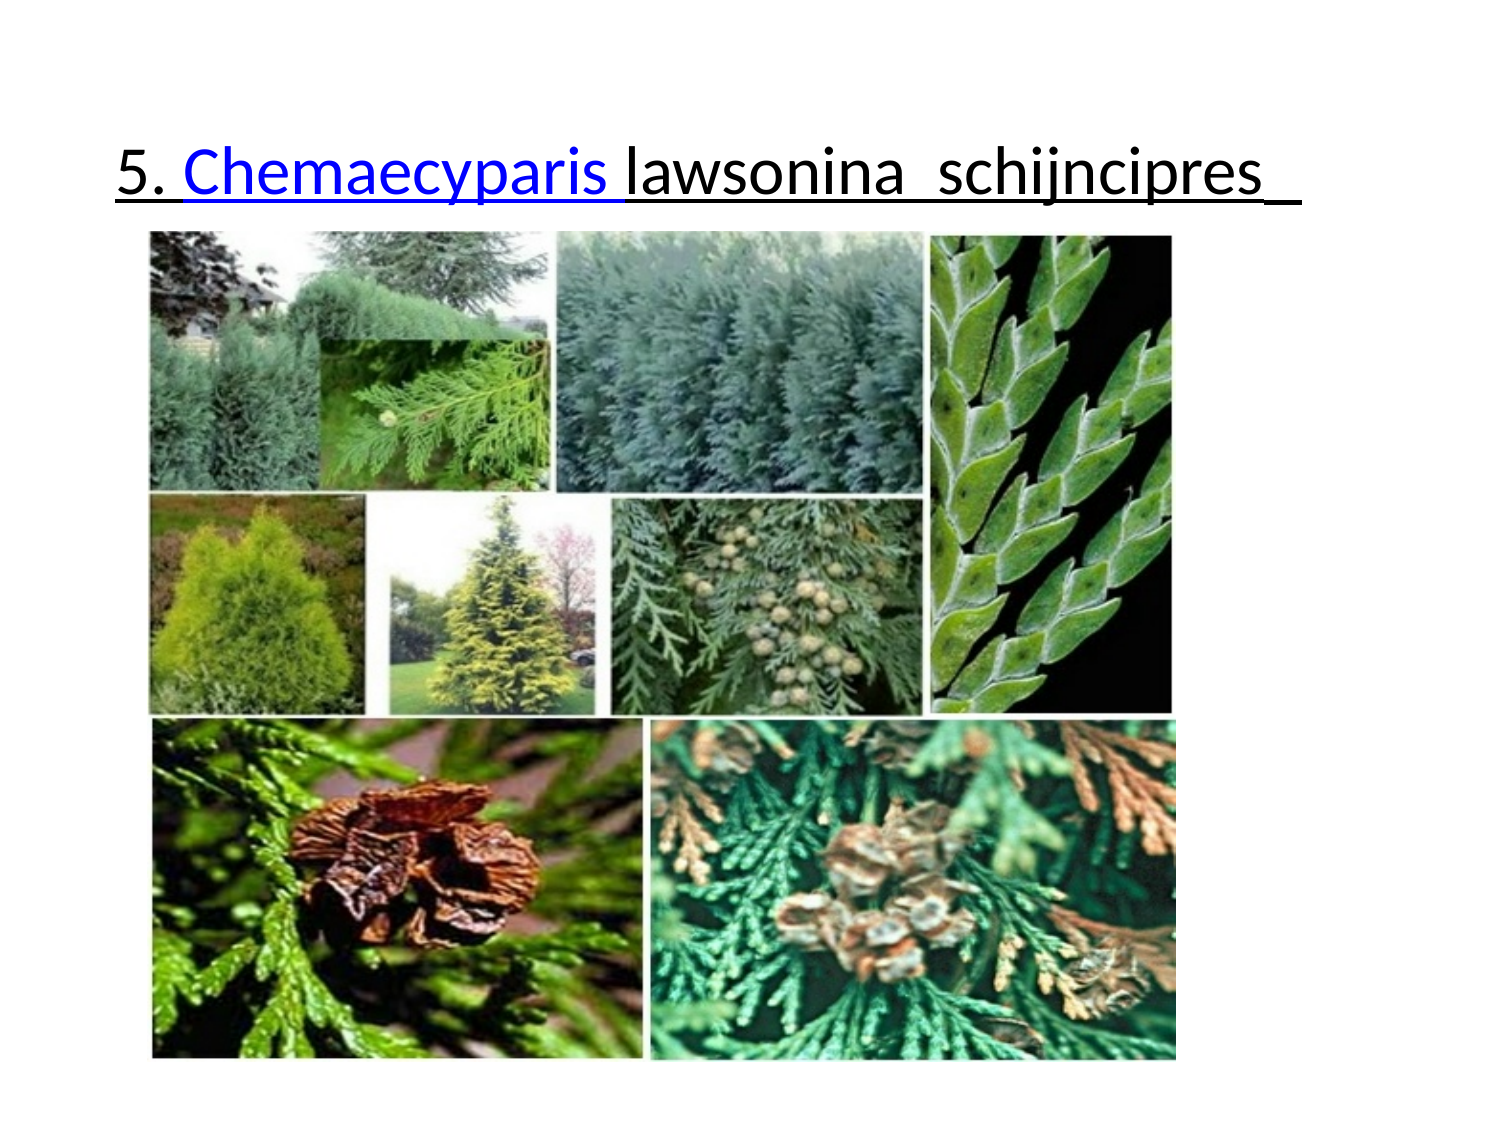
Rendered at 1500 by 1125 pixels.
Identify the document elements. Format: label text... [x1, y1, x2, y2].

picture [147, 231, 1176, 1062]
title 5. Chemaecyparis lawsonina schijncipres [100, 101, 1388, 220]
